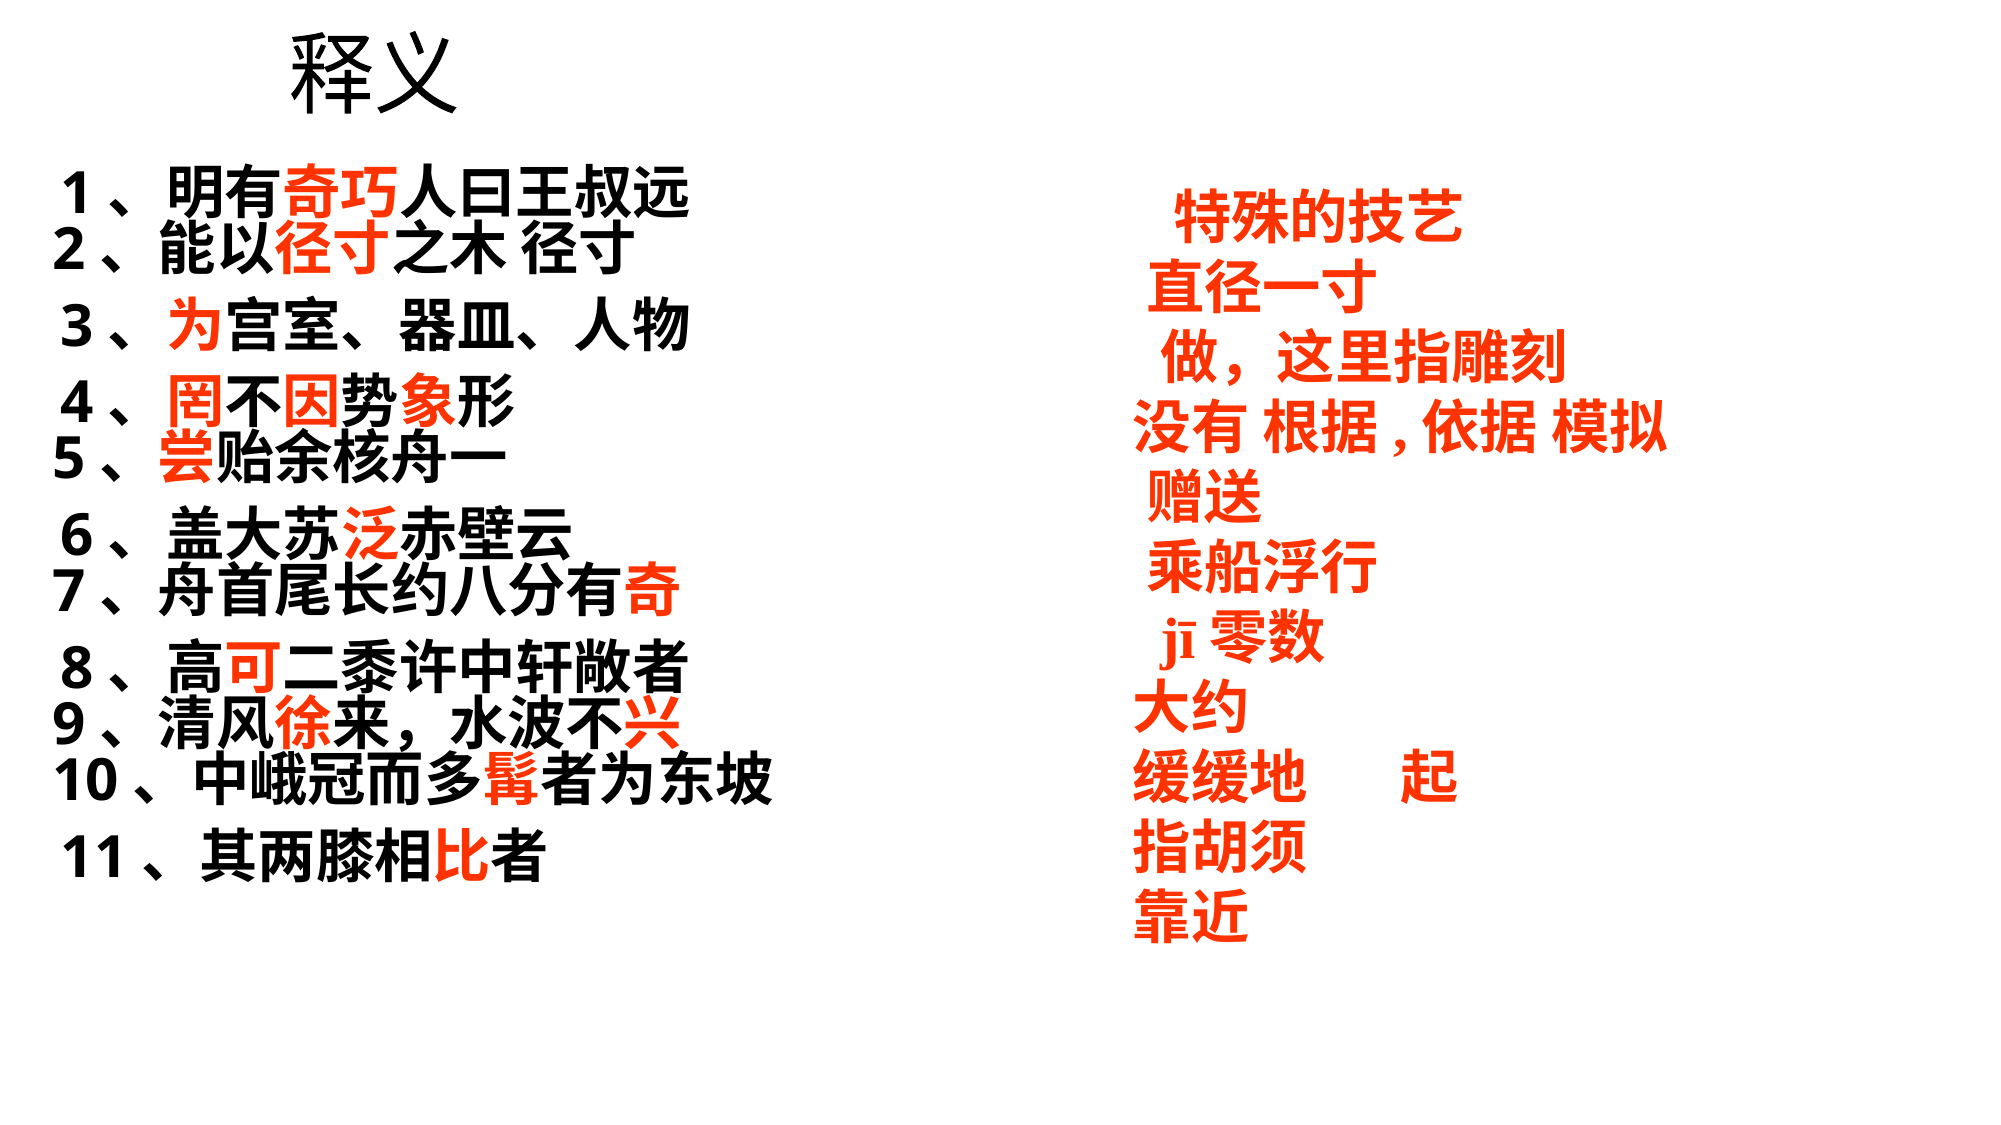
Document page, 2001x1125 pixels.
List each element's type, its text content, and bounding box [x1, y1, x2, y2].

text_box 特殊的技艺 直径一寸 做，这里指雕刻 没有 根据,依据 模拟 赠送 乘船浮行 jī零数 大约 缓缓地 起 指胡须 靠近 [1118, 172, 1686, 958]
list 1、明有奇巧人曰王叔远 2、能以径寸之木 径寸 3、为宫室、器皿、人物 4、罔不因势象形 5、尝贻余核舟一 6、盖大苏泛赤壁云 7、舟首尾长约八分有奇 8、高可二黍许中轩敞者 9、清风徐来，水波不兴 10、中峨冠而多髯者为东坡 11、其两膝相比者 [0, 160, 940, 1071]
